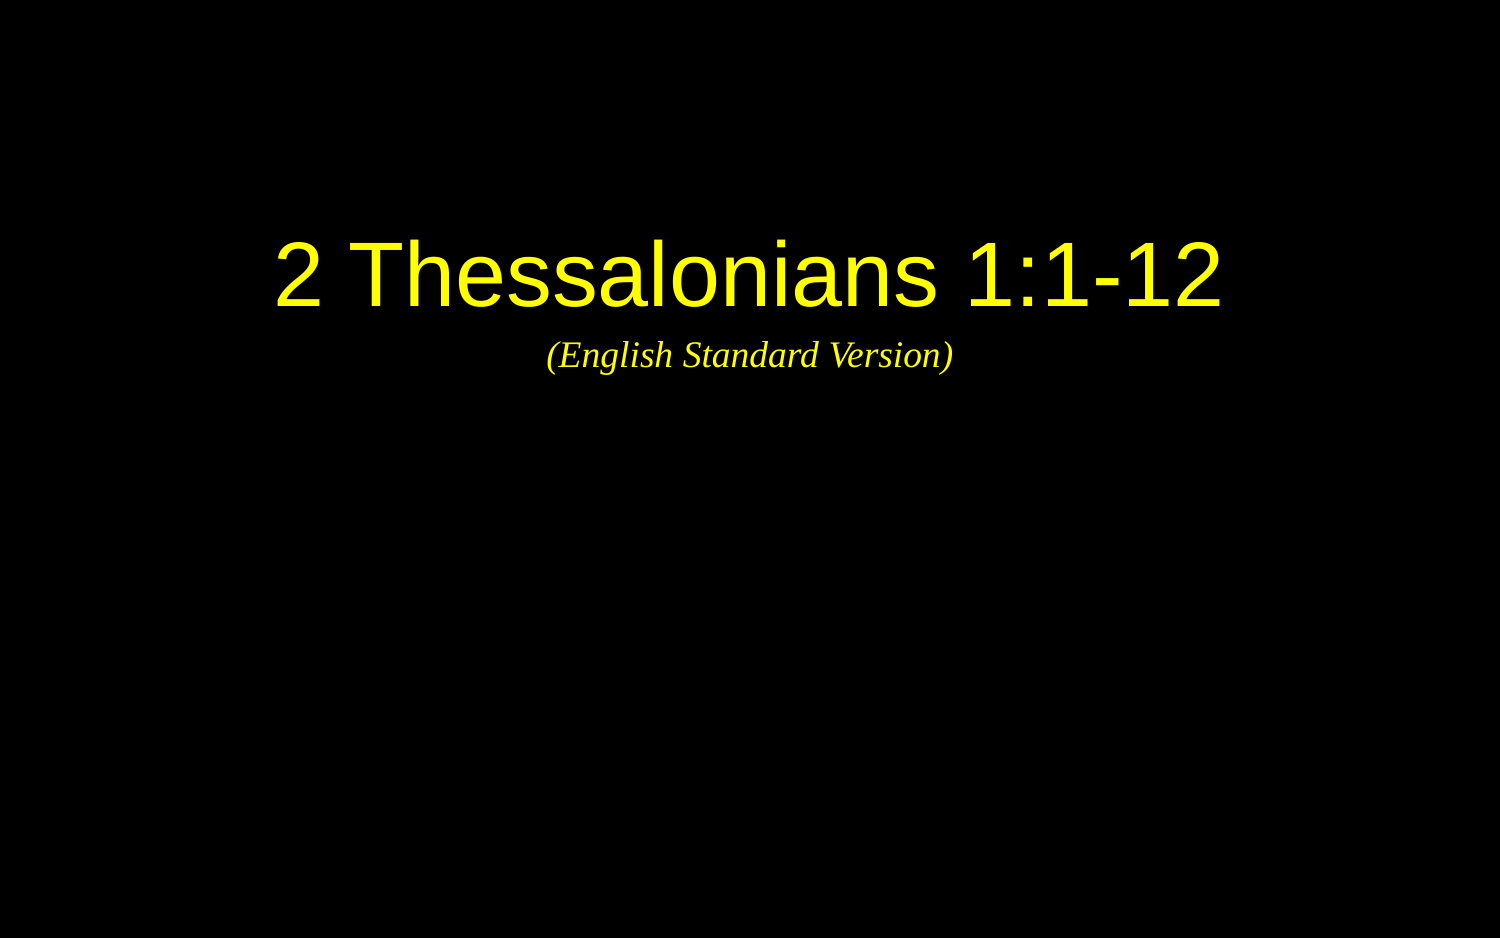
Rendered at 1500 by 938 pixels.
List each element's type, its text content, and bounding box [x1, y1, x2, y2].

text_box 2 Thessalonians 1:1-12 (English Standard Version) [0, 78, 1500, 752]
